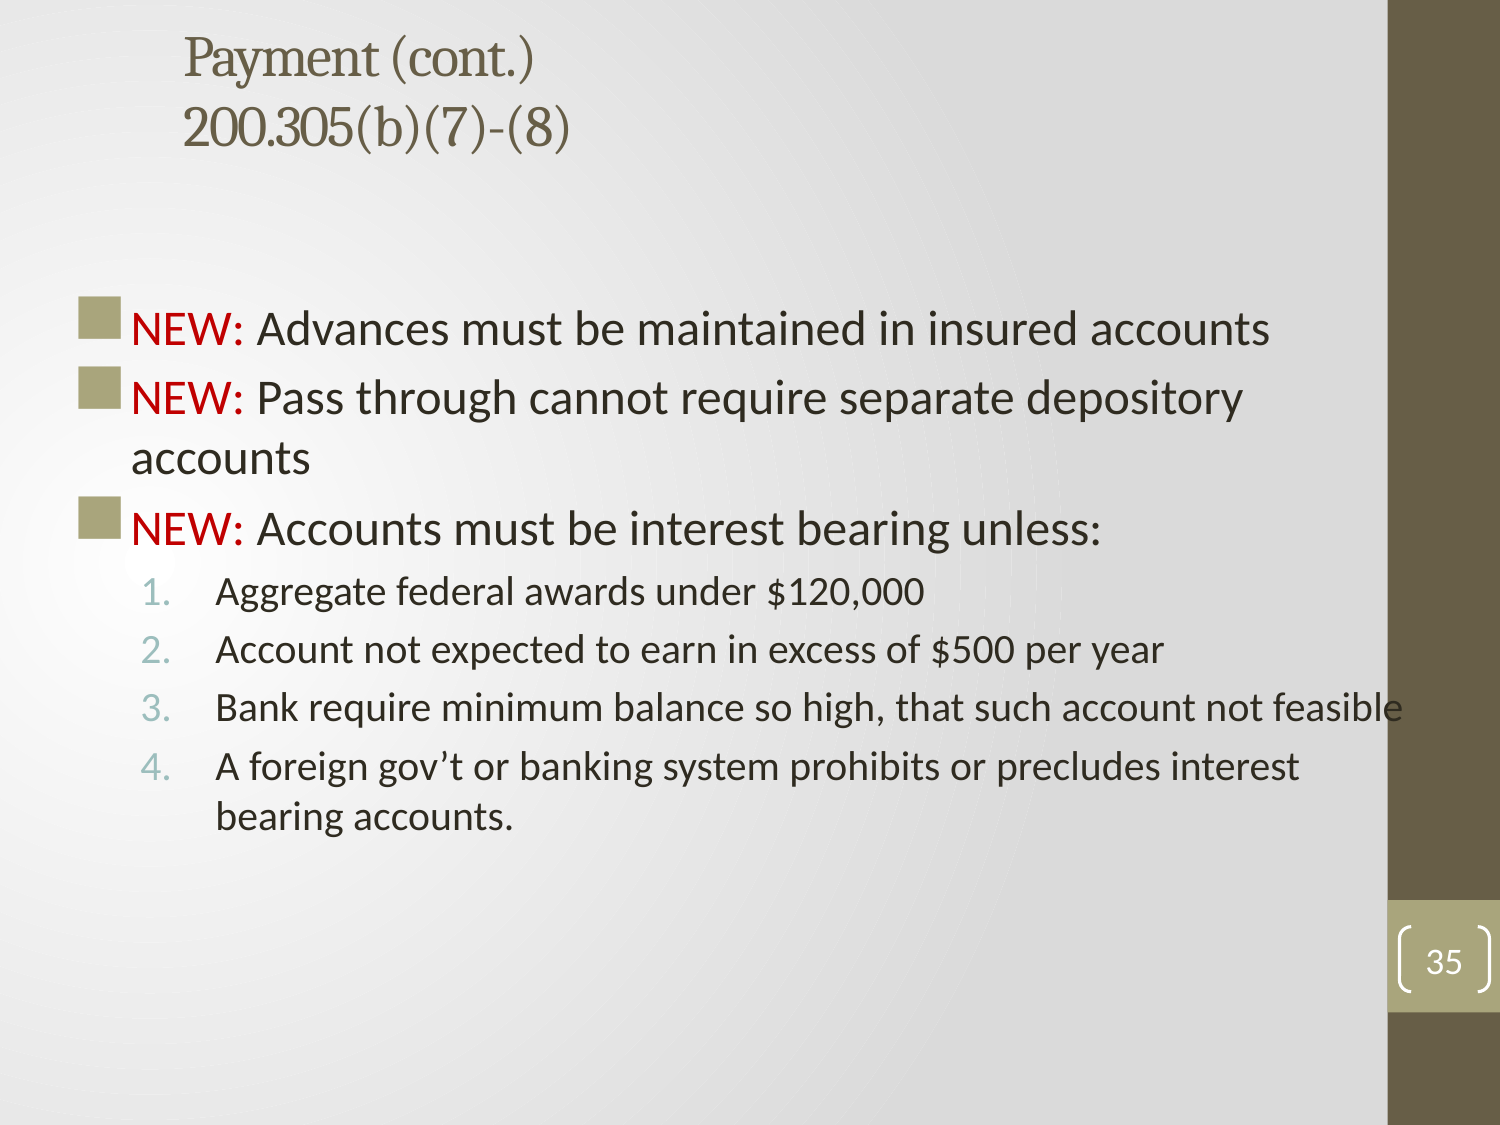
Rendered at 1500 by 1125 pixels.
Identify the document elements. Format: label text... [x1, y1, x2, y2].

list NEW: Advances must be maintained in insured accounts NEW: Pass through cannot require separate depository accounts NEW: Accounts must be interest bearing unless: Aggregate federal awards under $120,000 Account not expected to earn in excess of $500 per year Bank require minimum balance so high, that such account not feasible A foreign gov’t or banking system prohibits or precludes interest bearing accounts. [65, 287, 1441, 1038]
slide_number 35 [1397, 925, 1492, 994]
title Payment (cont.) 200.305(b)(7)-(8) [168, 7, 1332, 169]
